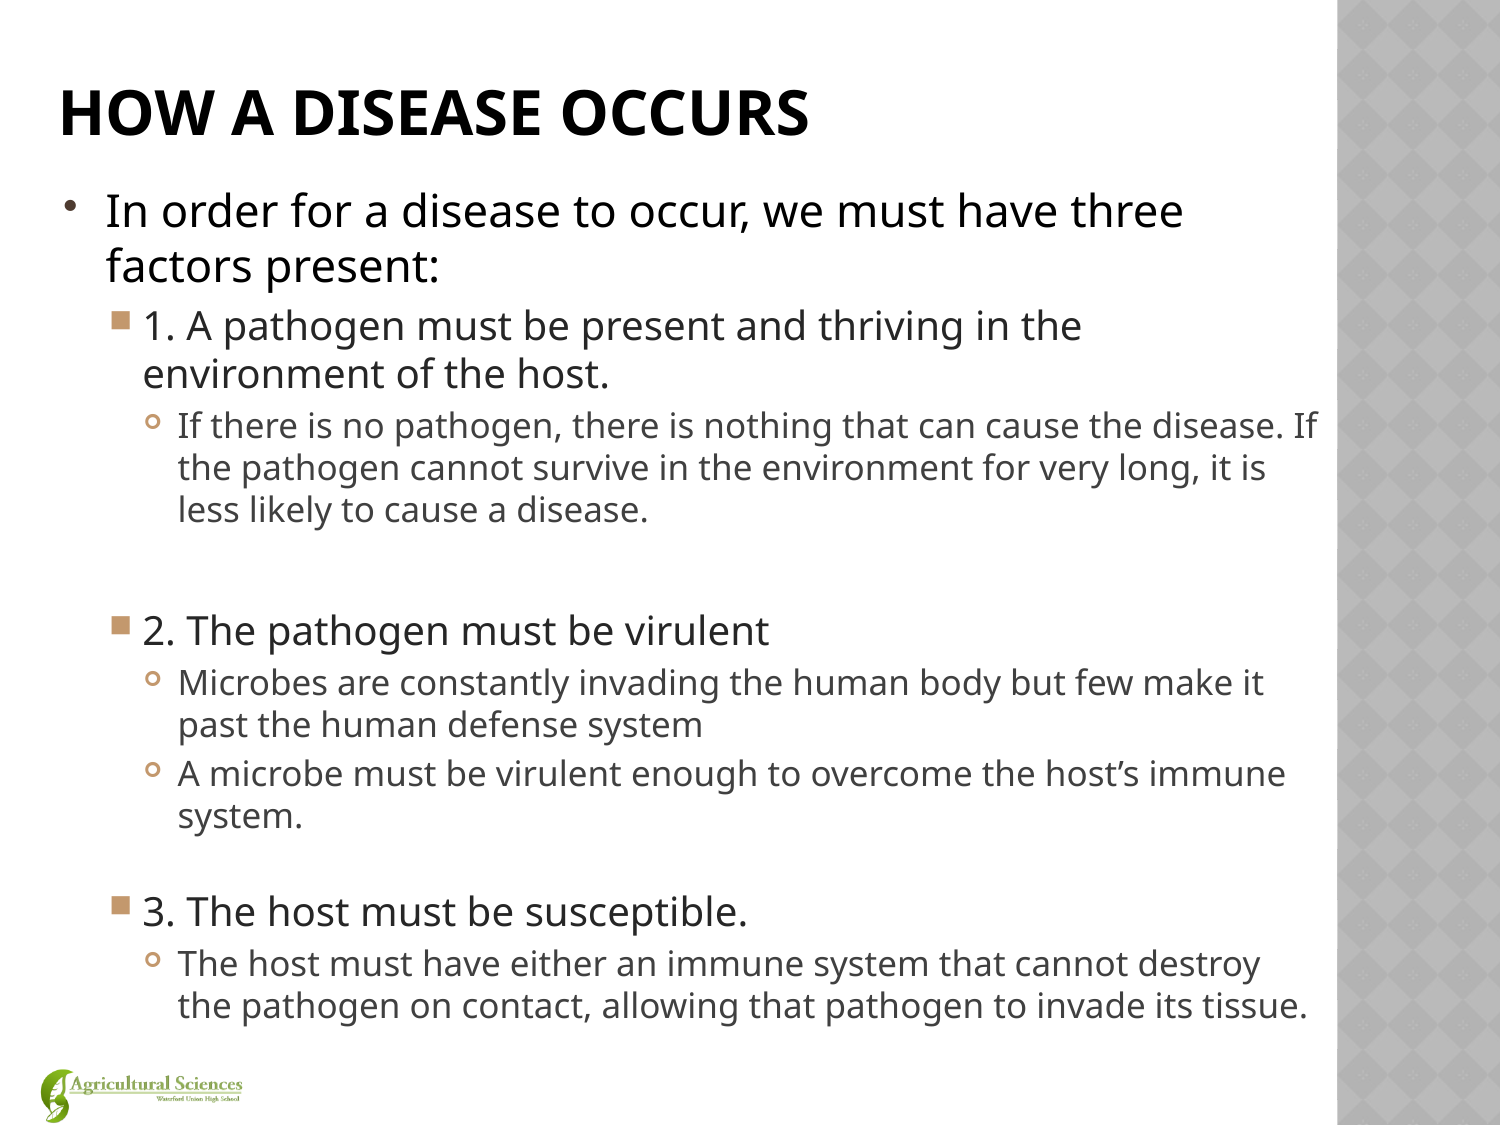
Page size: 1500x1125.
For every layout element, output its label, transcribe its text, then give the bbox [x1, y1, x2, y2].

picture [37, 1065, 263, 1125]
list In order for a disease to occur, we must have three factors present: 1. A pathogen must be present and thriving in the environment of the host. If there is no pathogen, there is nothing that can cause the disease. If the pathogen cannot survive in the environment for very long, it is less likely to cause a disease. 2. The pathogen must be virulent Microbes are constantly invading the human body but few make it past the human defense system A microbe must be virulent enough to overcome the host’s immune system. 3. The host must be susceptible. The host must have either an immune system that cannot destroy the pathogen on contact, allowing that pathogen to invade its tissue. [50, 174, 1338, 1059]
title How a Disease Occurs [50, 37, 1338, 148]
